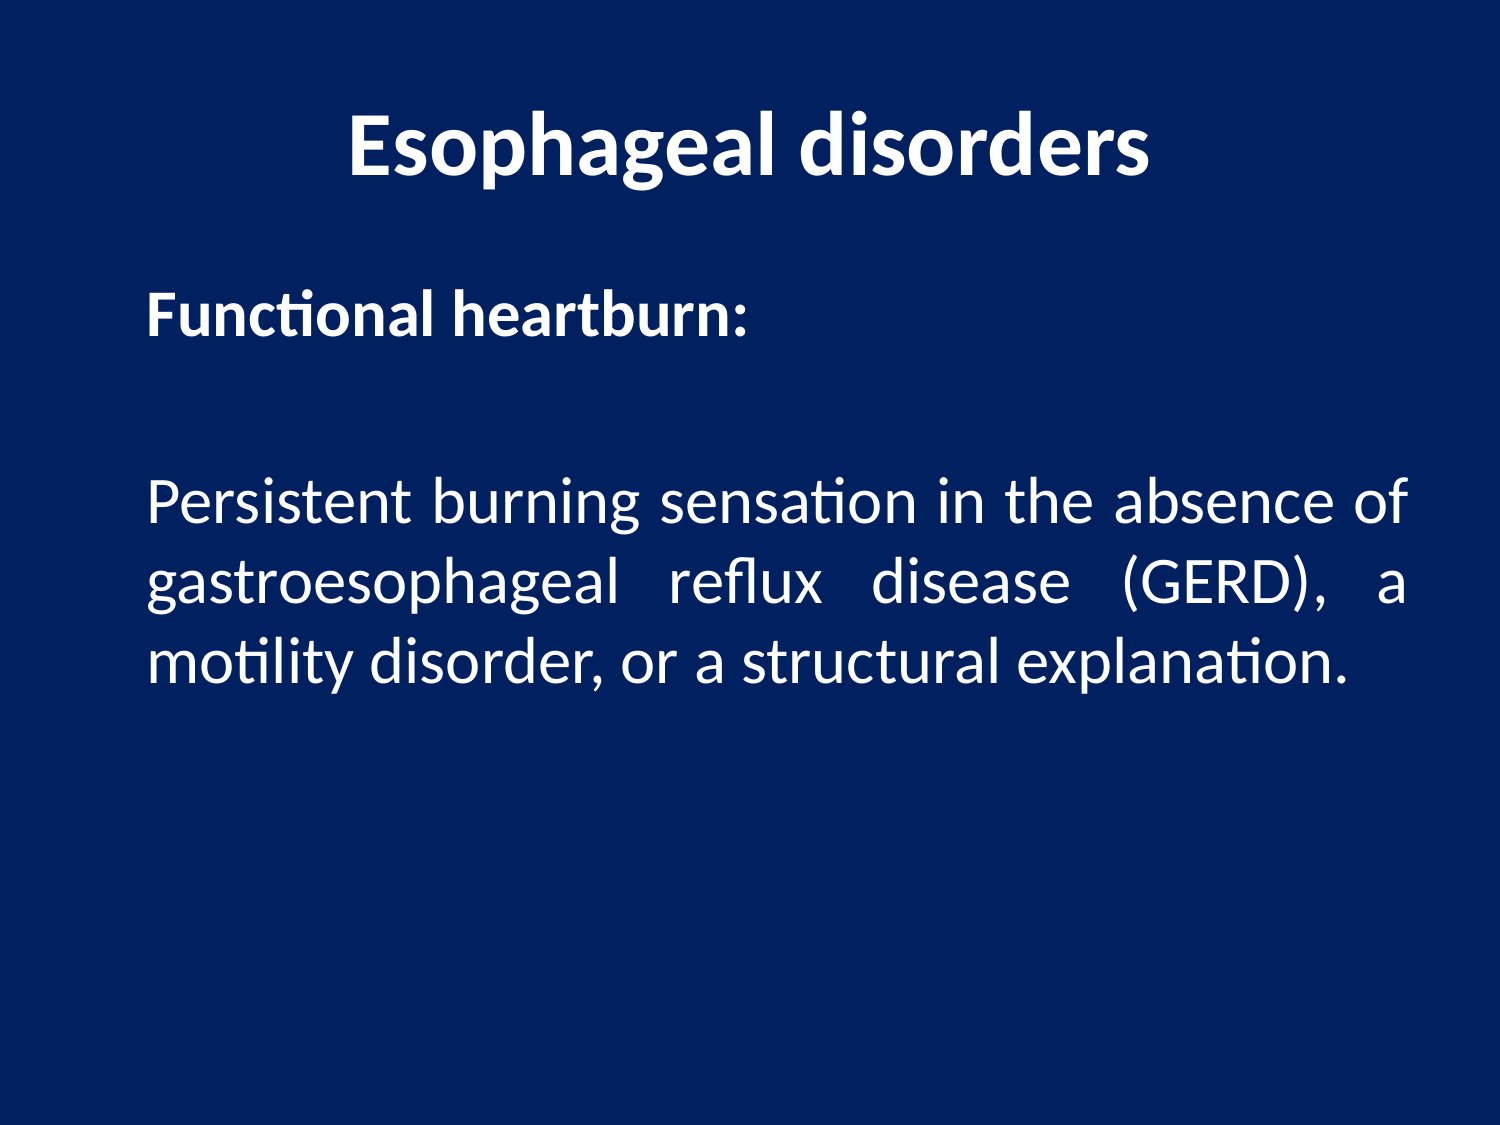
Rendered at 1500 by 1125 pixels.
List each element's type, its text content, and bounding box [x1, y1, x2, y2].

title Esophageal disorders [75, 45, 1425, 233]
list Functional heartburn: Persistent burning sensation in the absence of gastroesophageal reflux disease (GERD), a motility disorder, or a structural explanation. [75, 262, 1425, 1005]
